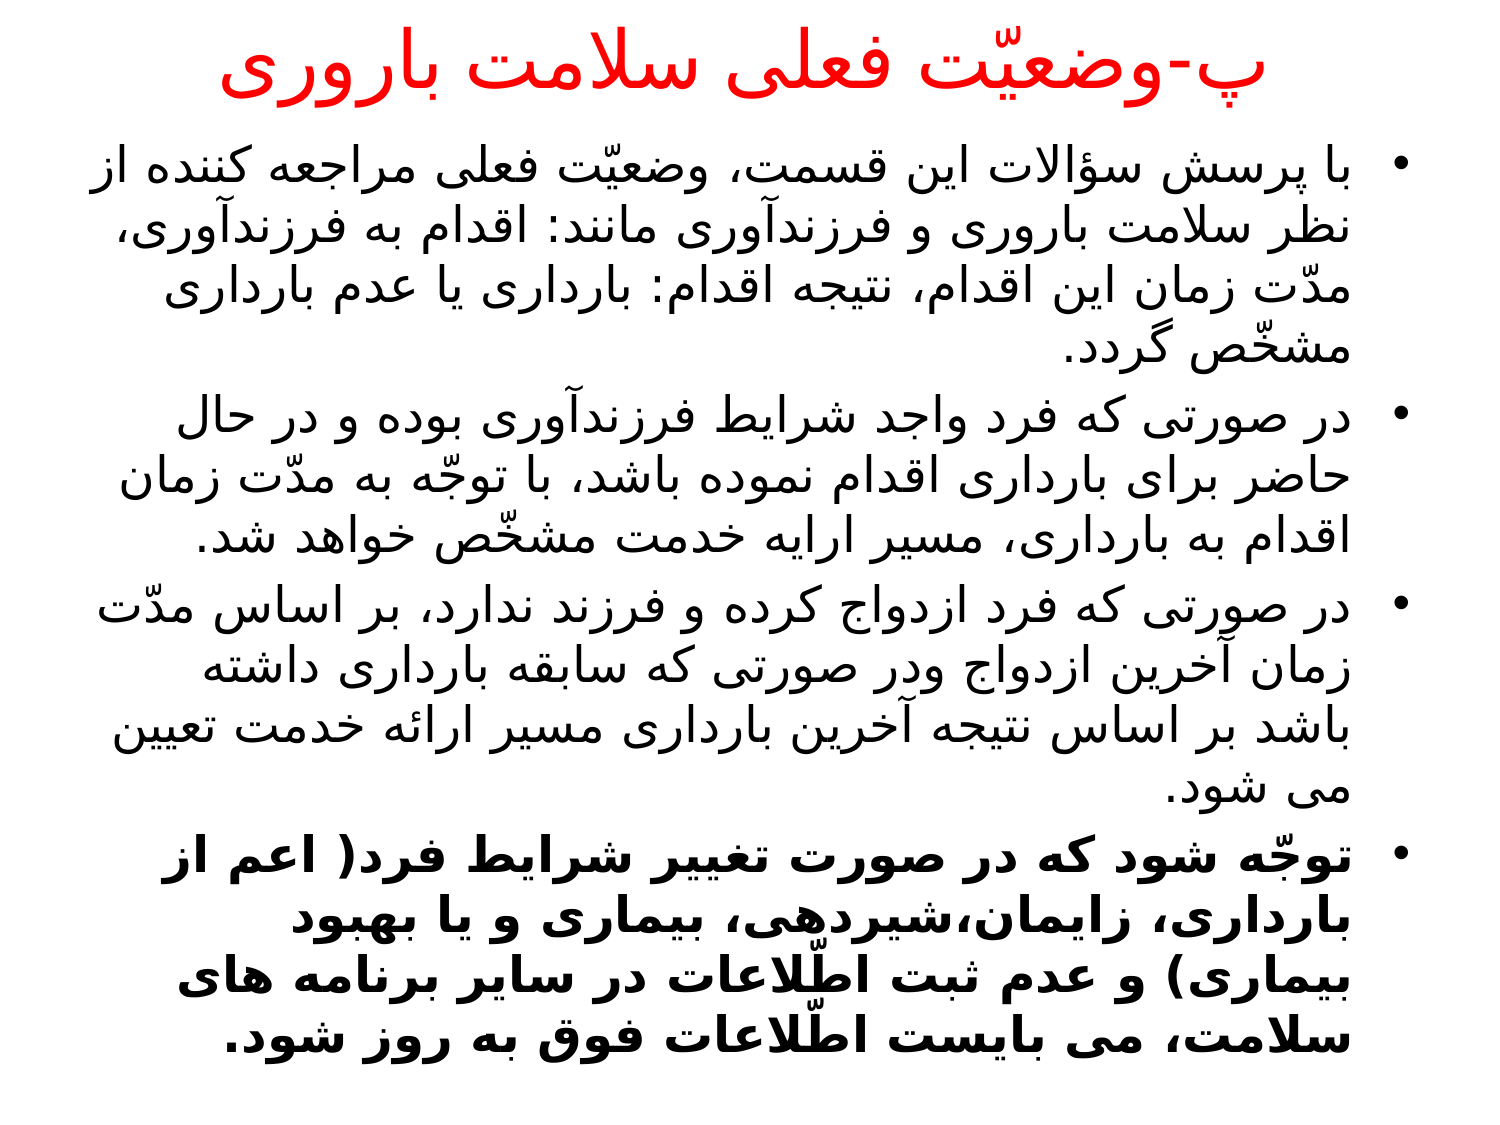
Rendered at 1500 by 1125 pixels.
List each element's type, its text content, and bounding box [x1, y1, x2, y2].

title پ-وضعیّت فعلی سلامت باروری [75, 0, 1413, 113]
list با پرسش سؤالات این قسمت، وضعیّت فعلی مراجعه کننده از نظر سلامت باروری و فرزندآوری مانند: اقدام به فرزندآوری، مدّت زمان این اقدام، نتیجه اقدام: بارداری یا عدم بارداری مشخّص گردد. در صورتی که فرد واجد شرایط فرزندآوری بوده و در حال حاضر برای بارداری اقدام نموده باشد، با توجّه به مدّت زمان اقدام به بارداری، مسیر ارایه خدمت مشخّص خواهد شد. در صورتی که فرد ازدواج کرده و فرزند ندارد، بر اساس مدّت زمان آخرین ازدواج ودر صورتی که سابقه بارداری داشته باشد بر اساس نتیجه آخرین بارداری مسیر ارائه خدمت تعیین می شود. توجّه شود که در صورت تغییر شرایط فرد( اعم از بارداری، زایمان،شیردهی، بیماری و یا بهبود بیماری) و عدم ثبت اطّلاعات در سایر برنامه های سلامت، می بایست اطّلاعات فوق به روز شود. [75, 125, 1425, 1005]
